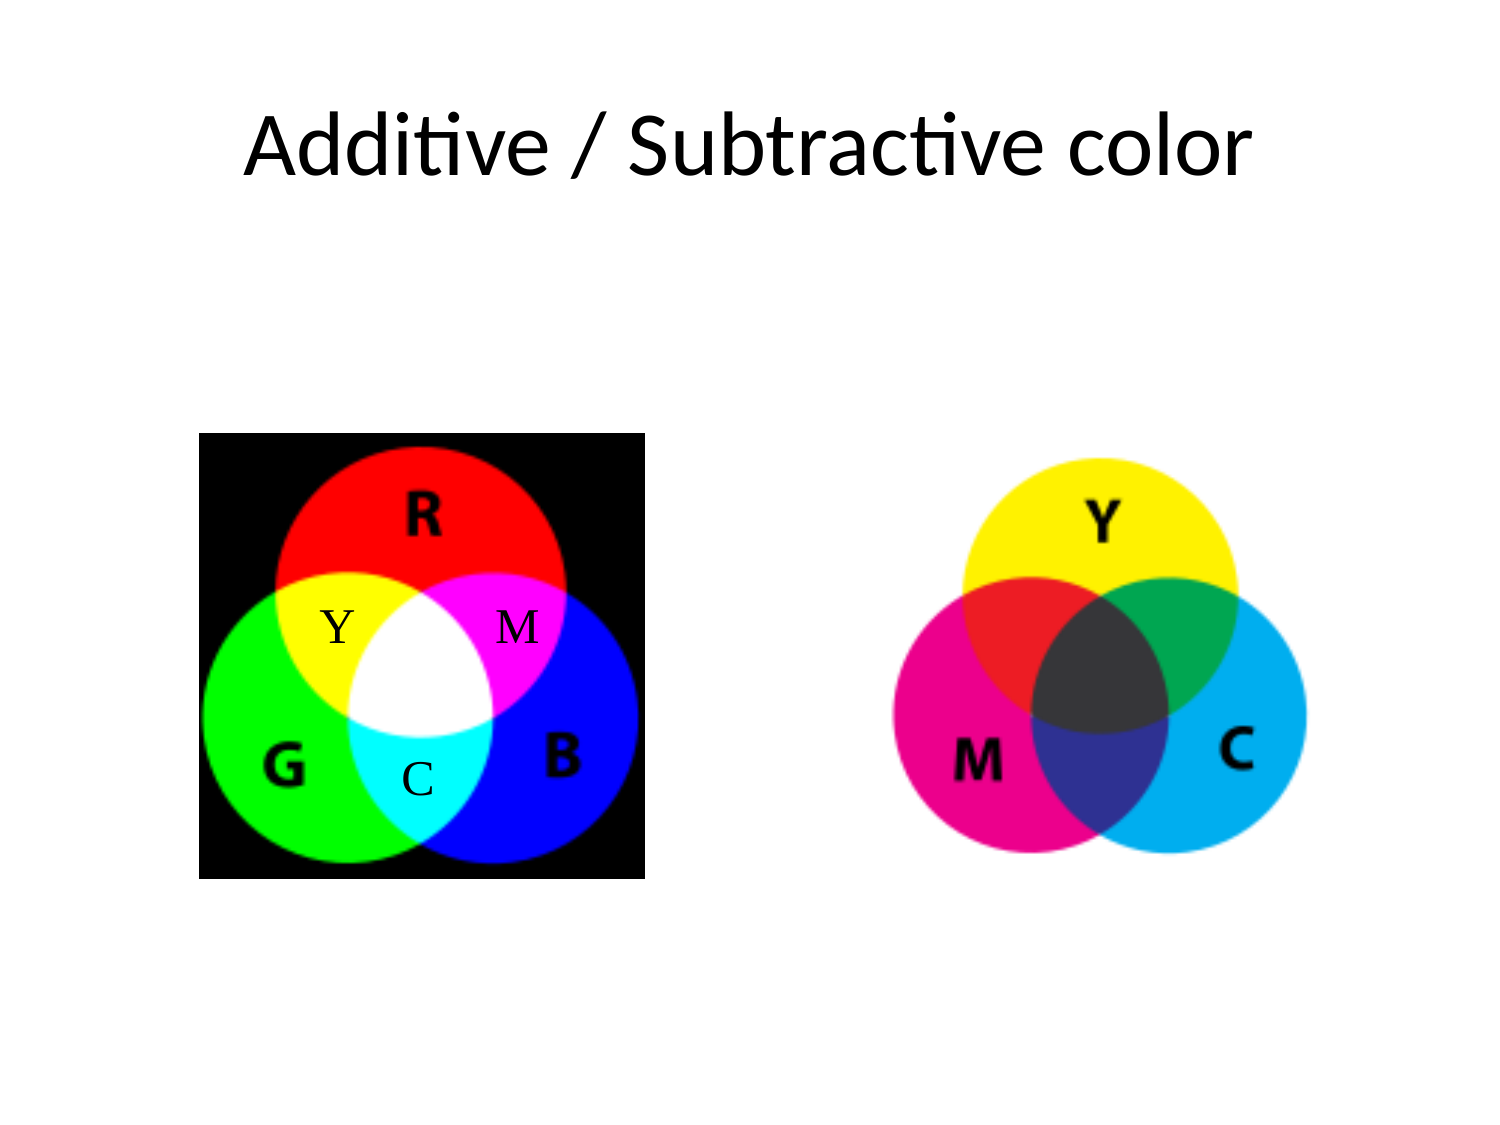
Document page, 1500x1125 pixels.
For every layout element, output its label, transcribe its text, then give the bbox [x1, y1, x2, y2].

picture [890, 445, 1313, 868]
picture [198, 433, 645, 880]
title Additive / Subtractive color [75, 45, 1425, 233]
